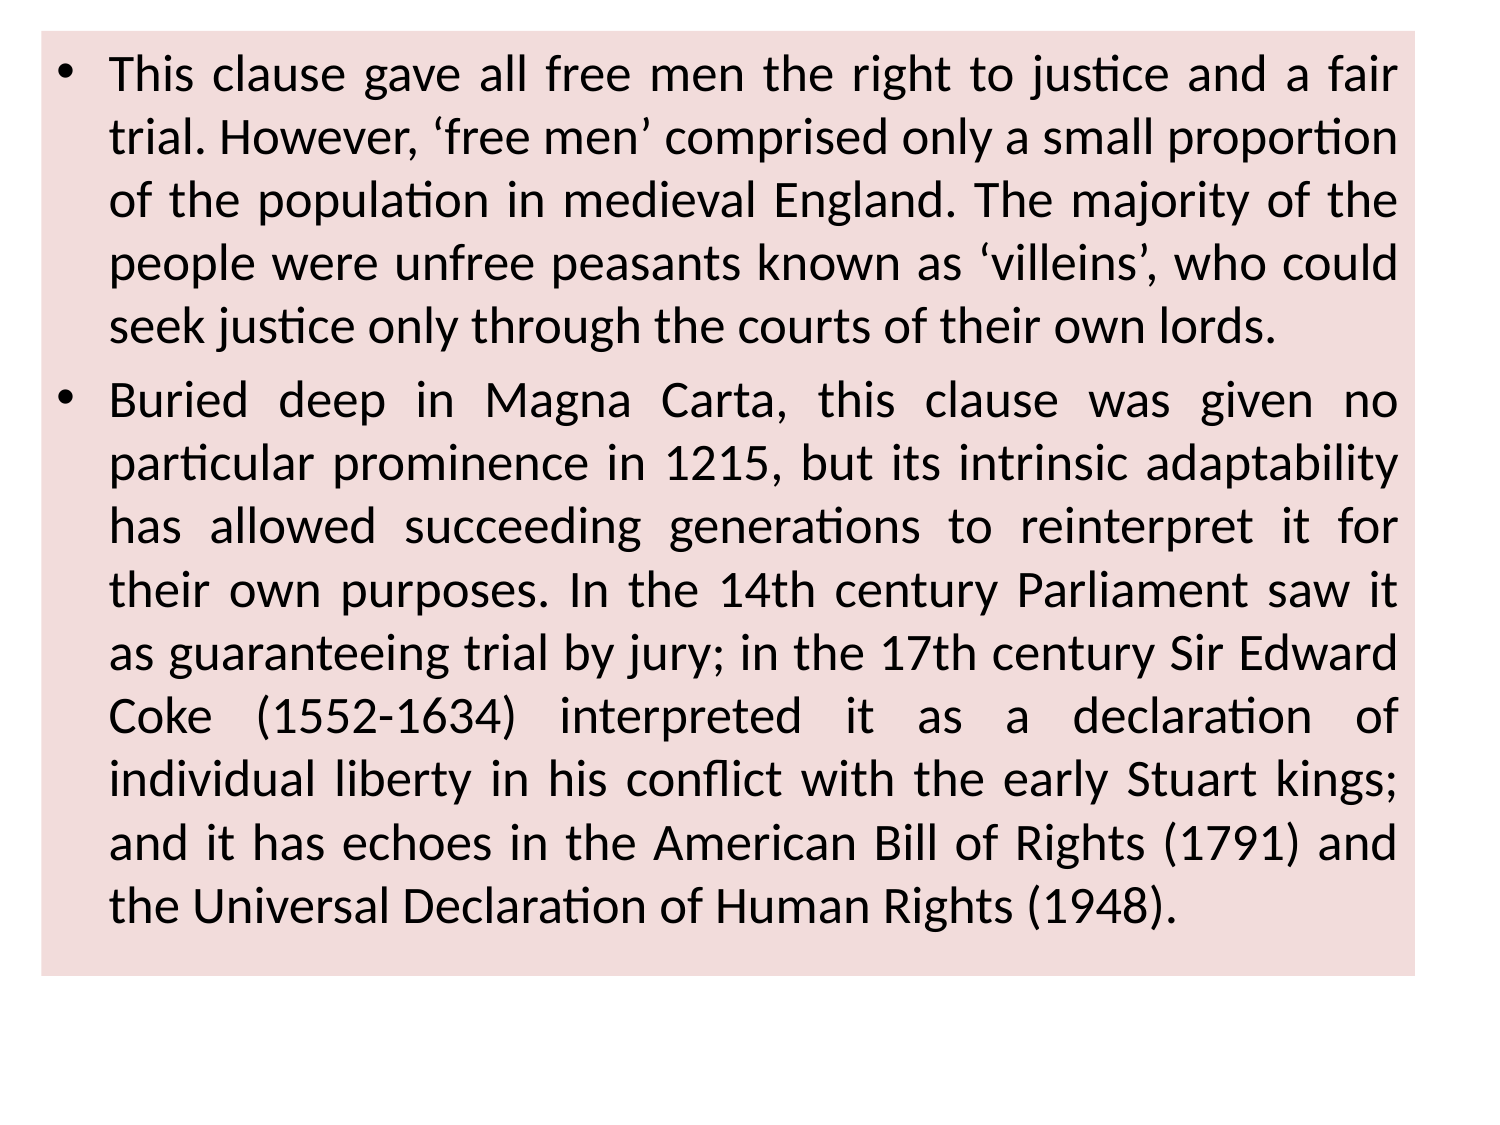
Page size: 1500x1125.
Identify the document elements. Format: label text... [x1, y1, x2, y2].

list This clause gave all free men the right to justice and a fair trial. However, ‘free men’ comprised only a small proportion of the population in medieval England. The majority of the people were unfree peasants known as ‘villeins’, who could seek justice only through the courts of their own lords. Buried deep in Magna Carta, this clause was given no particular prominence in 1215, but its intrinsic adaptability has allowed succeeding generations to reinterpret it for their own purposes. In the 14th century Parliament saw it as guaranteeing trial by jury; in the 17th century Sir Edward Coke (1552-1634) interpreted it as a declaration of individual liberty in his conflict with the early Stuart kings; and it has echoes in the American Bill of Rights (1791) and the Universal Declaration of Human Rights (1948). [41, 30, 1415, 976]
